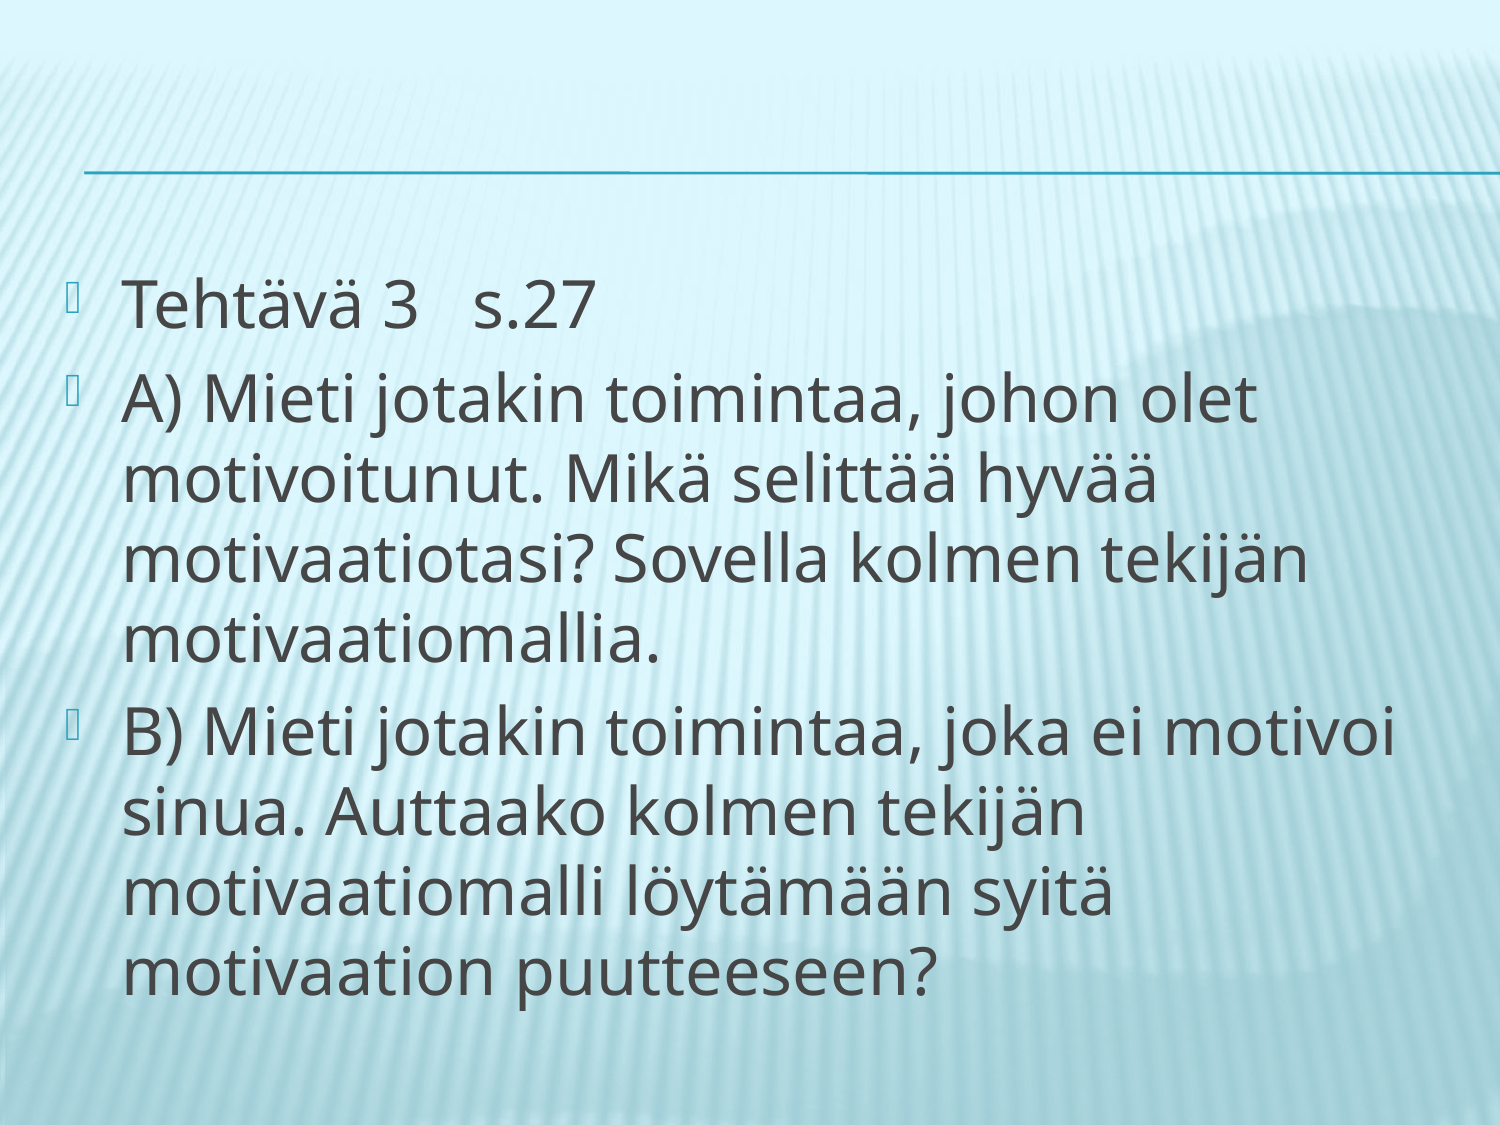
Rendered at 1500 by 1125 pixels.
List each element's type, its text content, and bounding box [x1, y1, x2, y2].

list Tehtävä 3 s.27 A) Mieti jotakin toimintaa, johon olet motivoitunut. Mikä selittää hyvää motivaatiotasi? Sovella kolmen tekijän motivaatiomallia. B) Mieti jotakin toimintaa, joka ei motivoi sinua. Auttaako kolmen tekijän motivaatiomalli löytämään syitä motivaation puutteeseen? [50, 254, 1475, 998]
